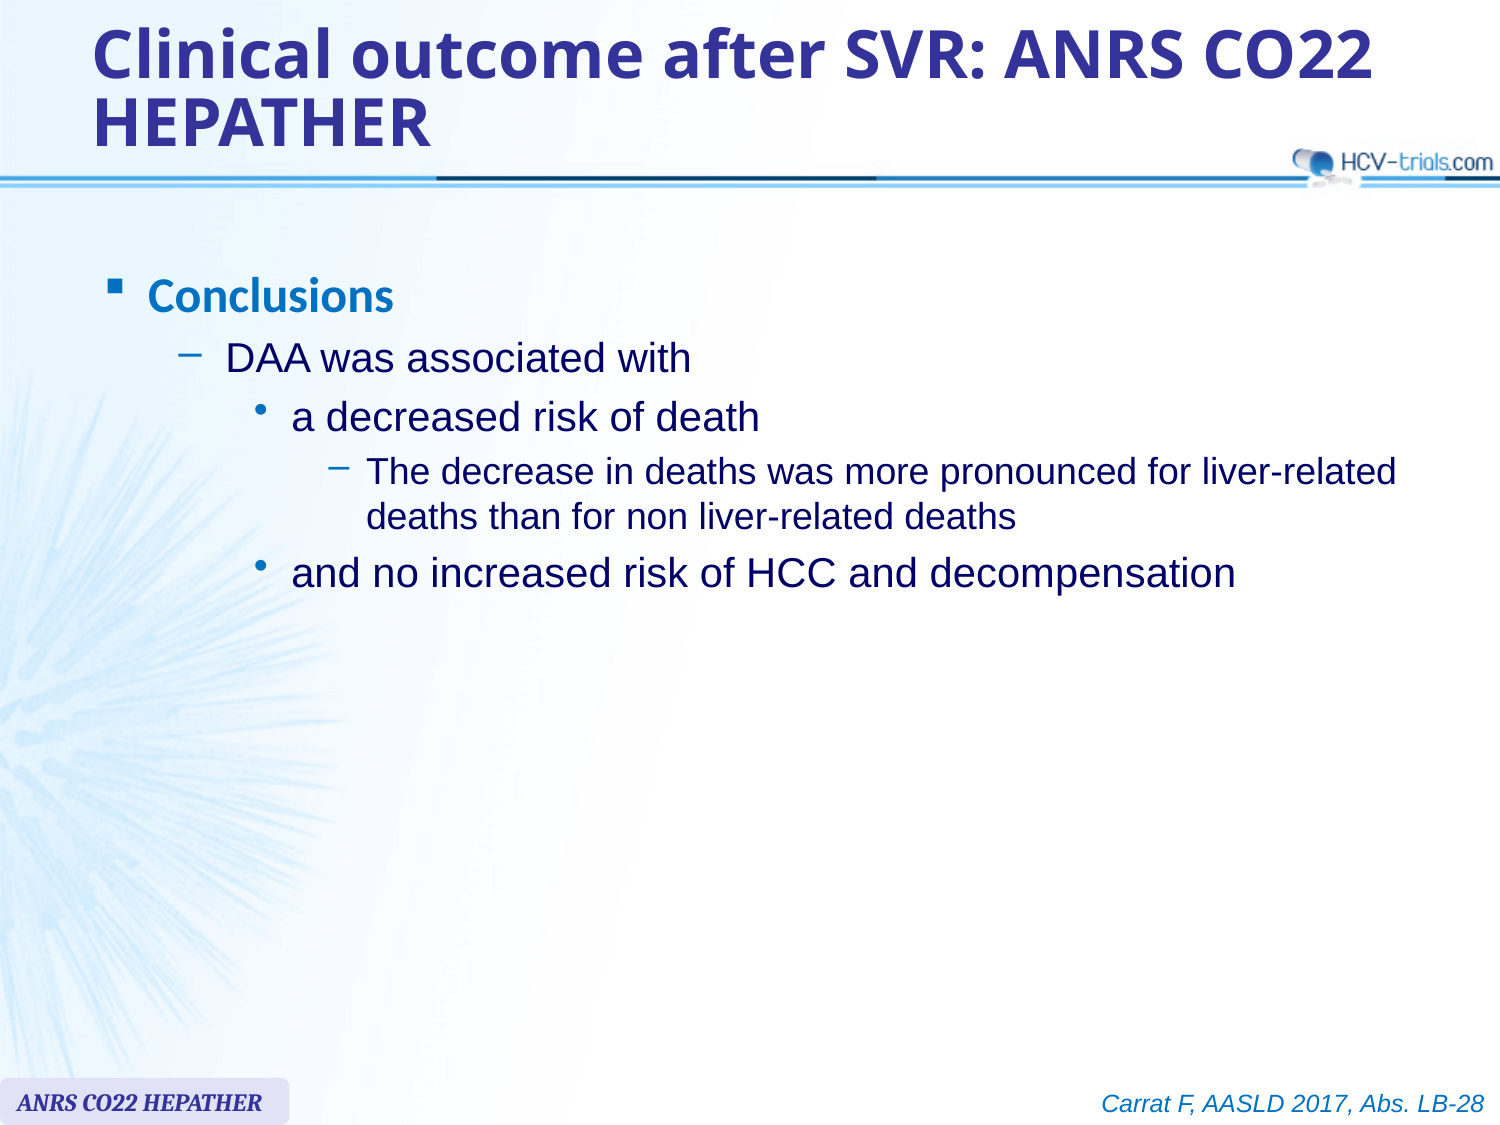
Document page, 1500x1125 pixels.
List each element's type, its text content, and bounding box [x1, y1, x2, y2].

list Conclusions DAA was associated with a decreased risk of death The decrease in deaths was more pronounced for liver-related deaths than for non liver-related deaths and no increased risk of HCC and decompensation [88, 255, 1459, 1048]
text_box Carrat F, AASLD 2017, Abs. LB-28 [690, 1079, 1500, 1125]
text_box ANRS CO22 HEPATHER [0, 1077, 290, 1125]
picture [0, 0, 1500, 1125]
title Clinical outcome after SVR: ANRS CO22 HEPATHER [76, 12, 1448, 173]
